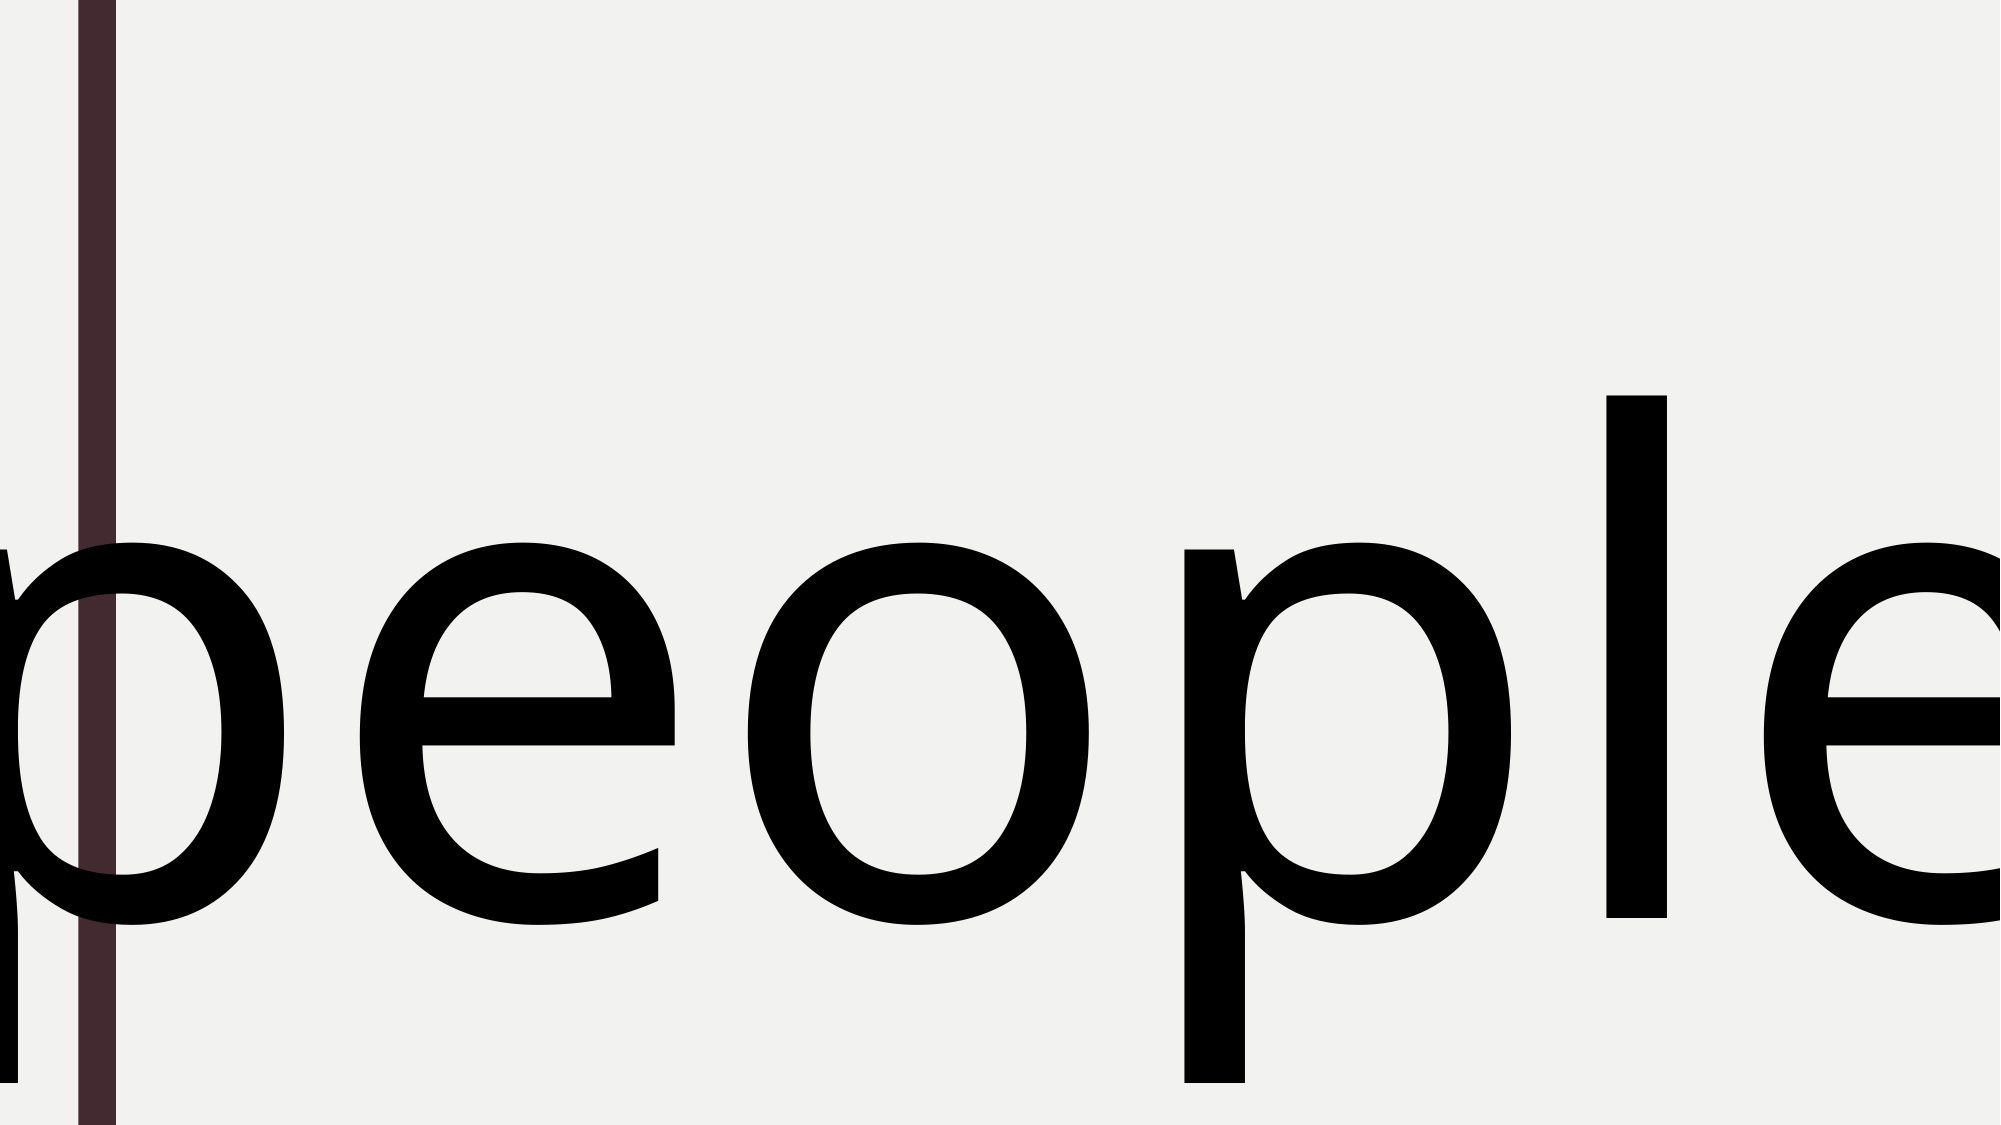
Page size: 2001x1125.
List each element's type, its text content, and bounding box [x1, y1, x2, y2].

text_box people [0, 166, 2000, 1064]
